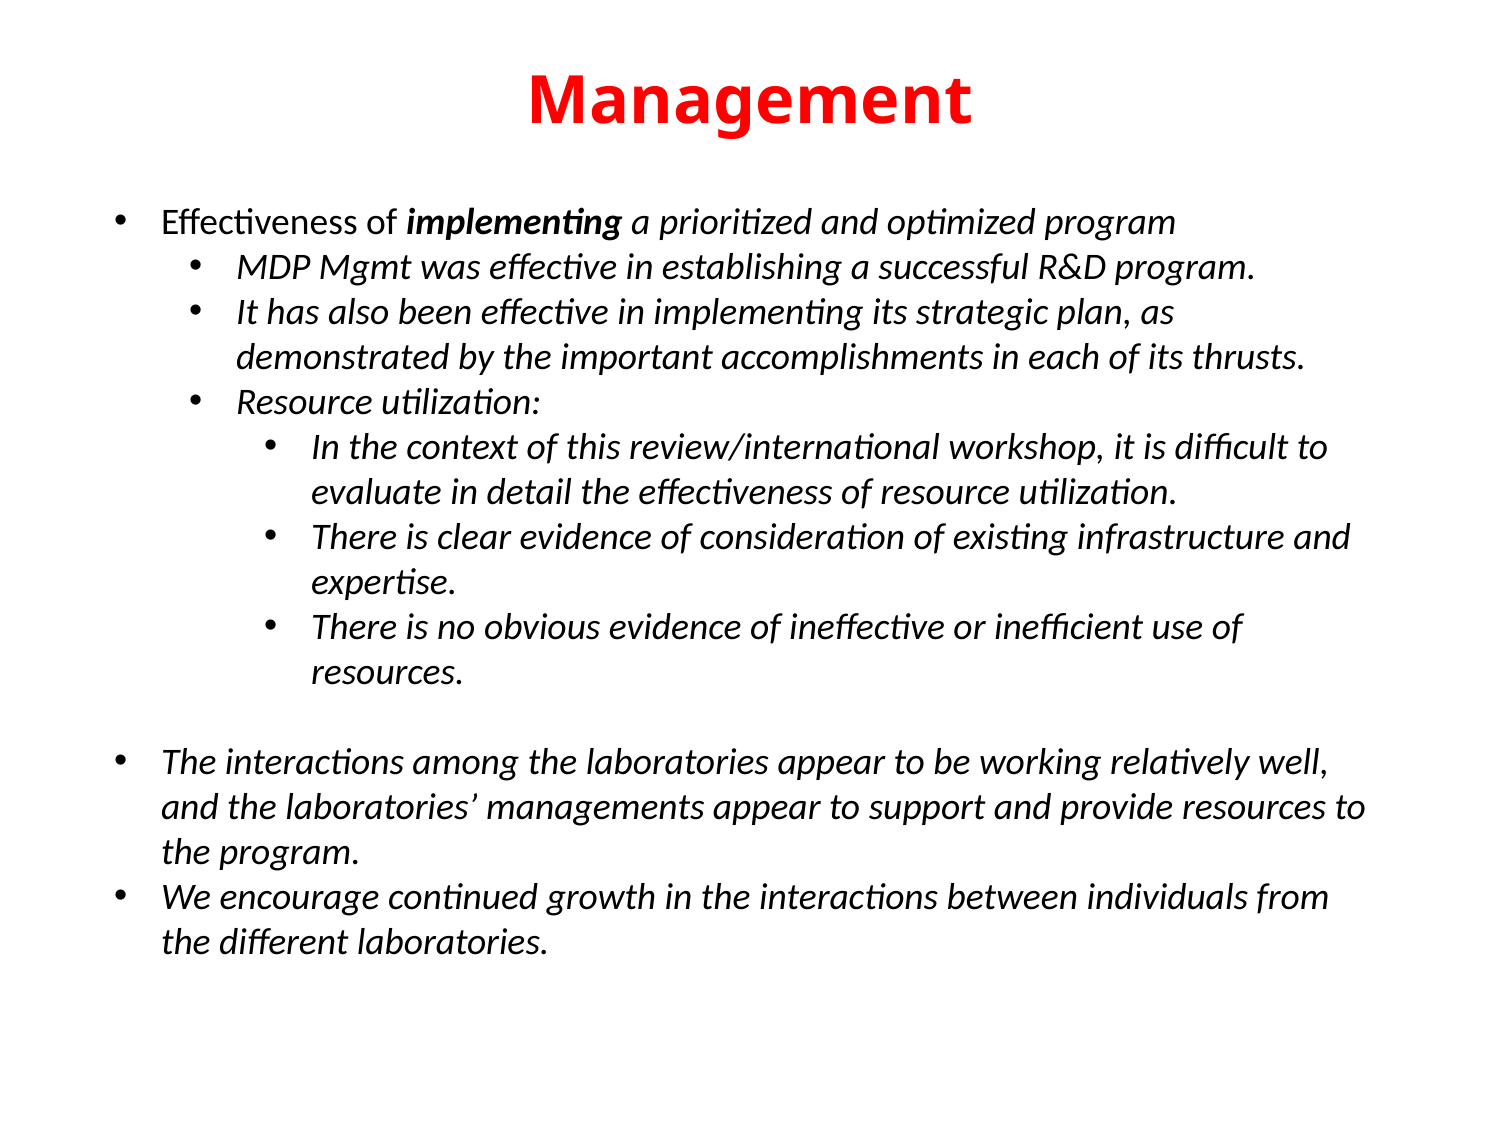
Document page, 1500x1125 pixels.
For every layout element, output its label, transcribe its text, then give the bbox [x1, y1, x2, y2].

text_box Effectiveness of implementing a prioritized and optimized program MDP Mgmt was effective in establishing a successful R&D program. It has also been effective in implementing its strategic plan, as demonstrated by the important accomplishments in each of its thrusts. Resource utilization: In the context of this review/international workshop, it is difficult to evaluate in detail the effectiveness of resource utilization. There is clear evidence of consideration of existing infrastructure and expertise. There is no obvious evidence of ineffective or inefficient use of resources. The interactions among the laboratories appear to be working relatively well, and the laboratories’ managements appear to support and provide resources to the program. We encourage continued growth in the interactions between individuals from the different laboratories. [99, 189, 1401, 1125]
title Management [103, 59, 1397, 144]
